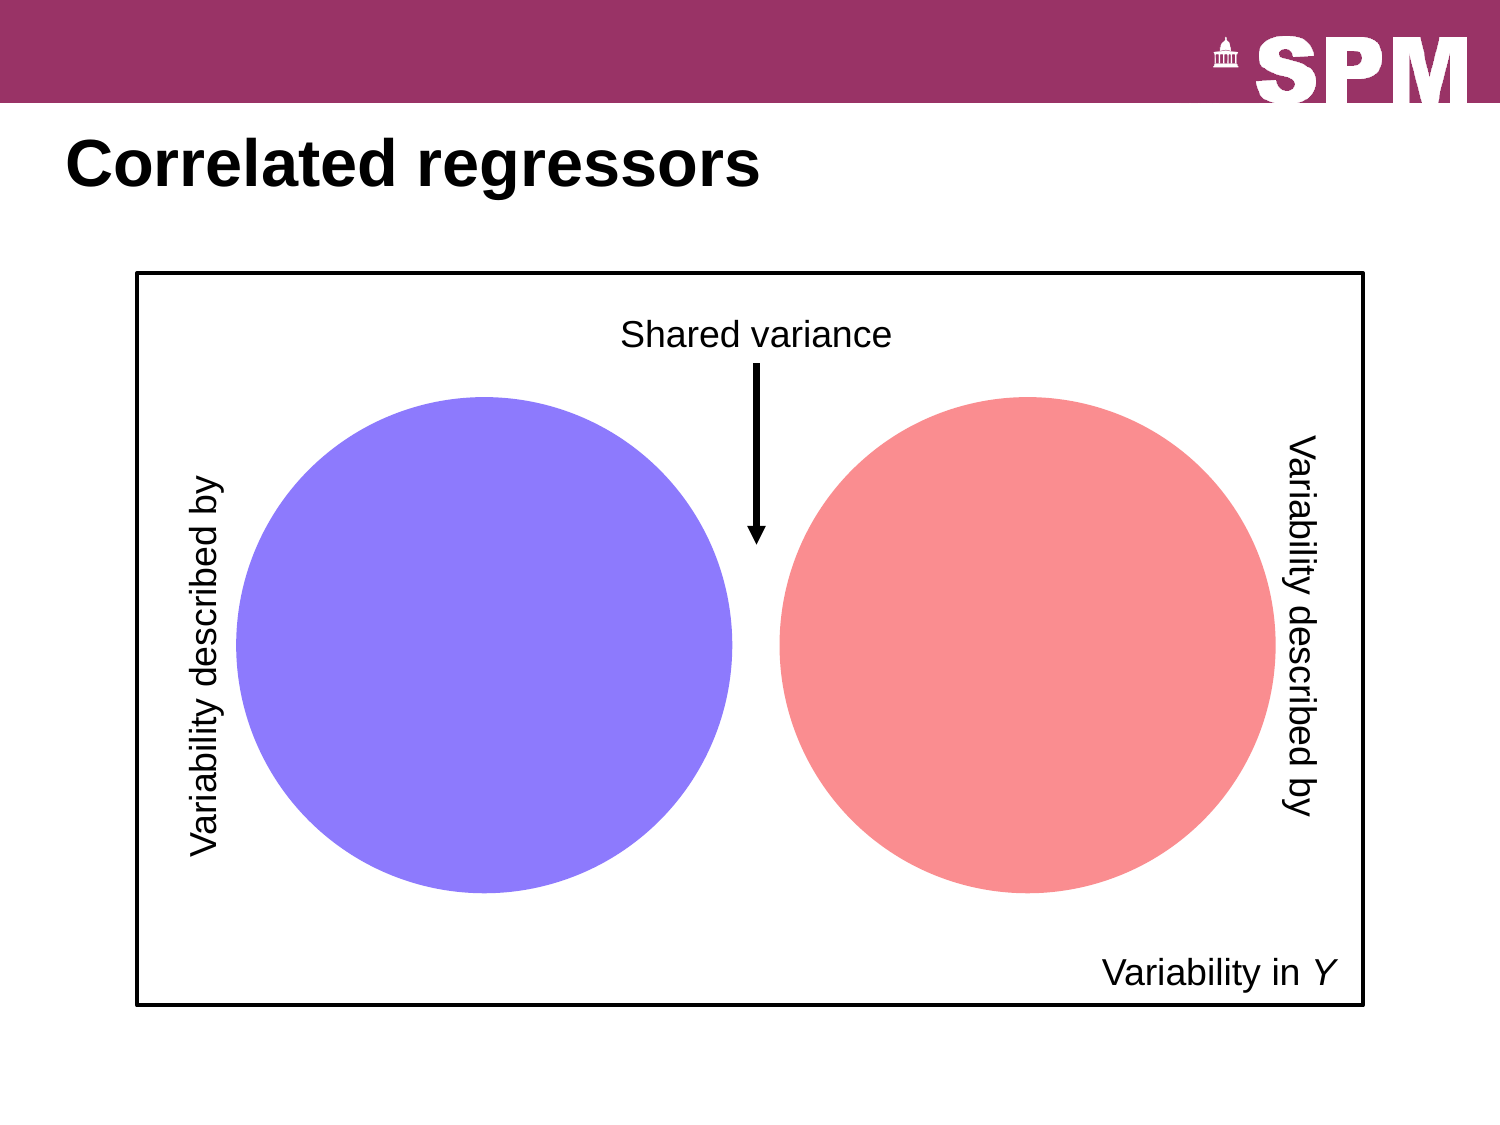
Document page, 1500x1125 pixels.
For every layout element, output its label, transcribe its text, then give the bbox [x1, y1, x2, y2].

text_box [135, 271, 1365, 1007]
title Correlated regressors [50, 95, 1400, 225]
picture [0, 0, 1500, 113]
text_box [779, 396, 1335, 894]
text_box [170, 396, 733, 894]
text_box Variability in Y [1087, 940, 1351, 1001]
